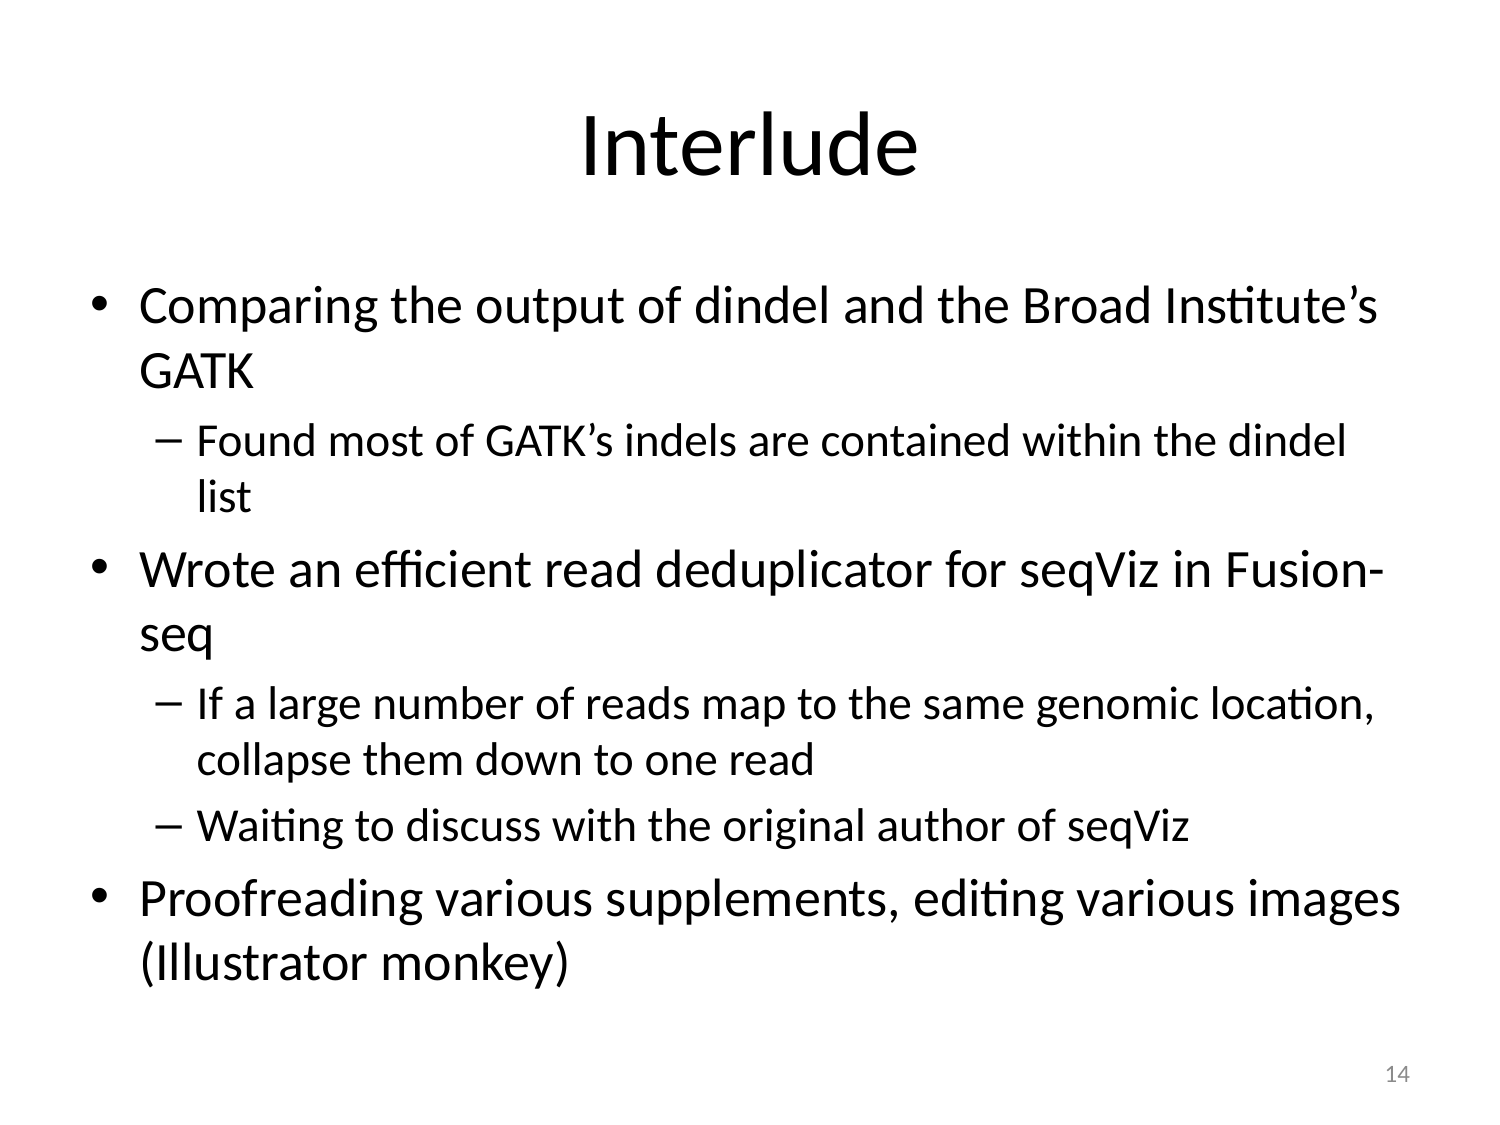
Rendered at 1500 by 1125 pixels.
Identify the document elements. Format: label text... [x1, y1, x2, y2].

slide_number 14 [1074, 1042, 1425, 1103]
list Comparing the output of dindel and the Broad Institute’s GATK Found most of GATK’s indels are contained within the dindel list Wrote an efficient read deduplicator for seqViz in Fusion-seq If a large number of reads map to the same genomic location, collapse them down to one read Waiting to discuss with the original author of seqViz Proofreading various supplements, editing various images (Illustrator monkey) [75, 262, 1425, 1005]
title Interlude [75, 45, 1425, 233]
